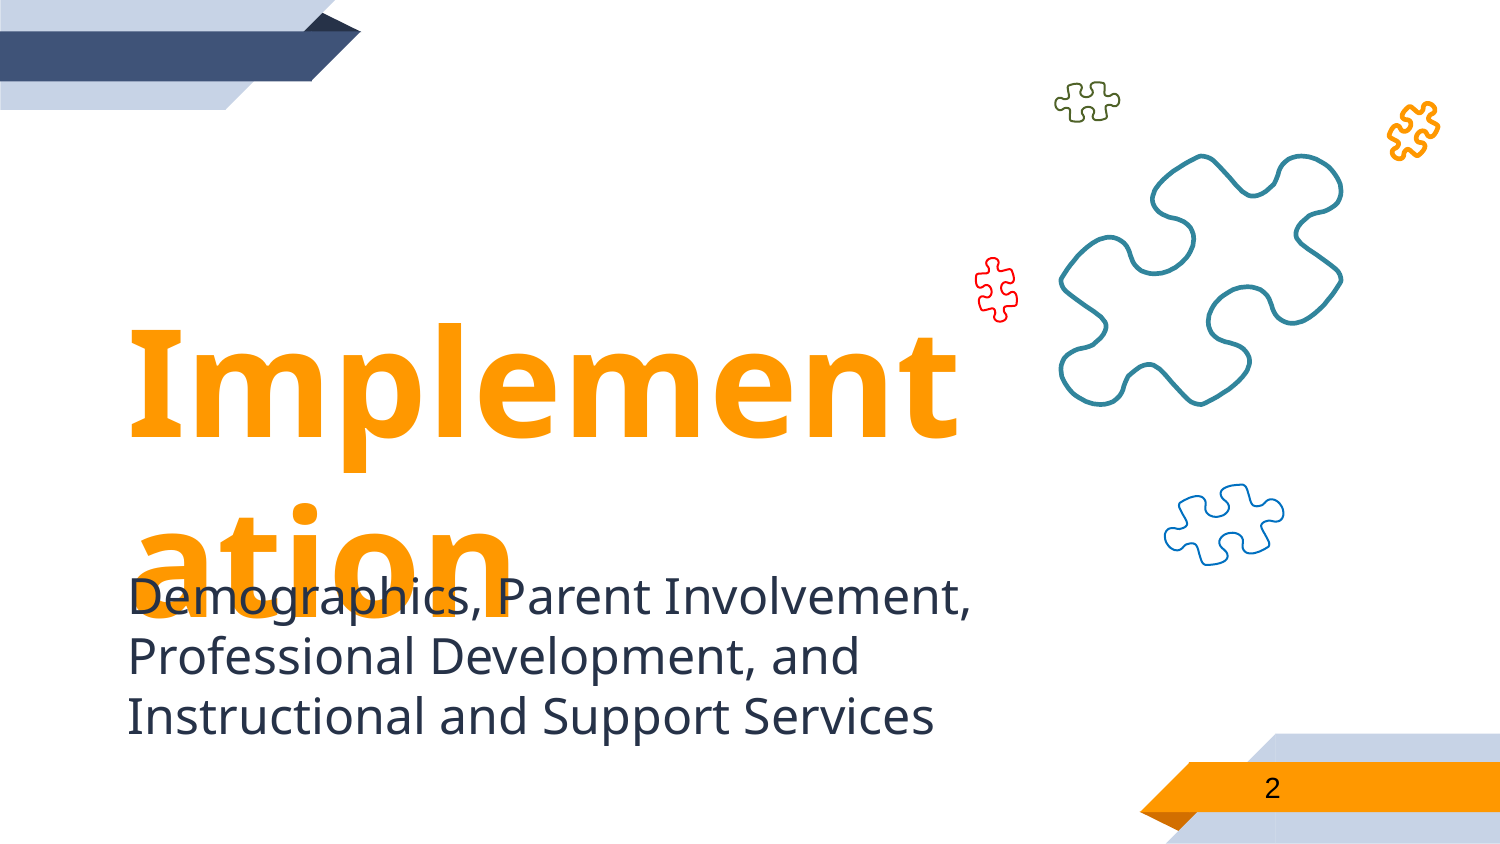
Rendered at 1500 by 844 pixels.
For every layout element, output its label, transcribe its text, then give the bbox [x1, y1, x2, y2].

subtitle Demographics, Parent Involvement, Professional Development, and Instructional and Support Services [112, 562, 1026, 747]
slide_number 2 [1249, 760, 1494, 813]
title Implementation [112, 372, 1061, 563]
